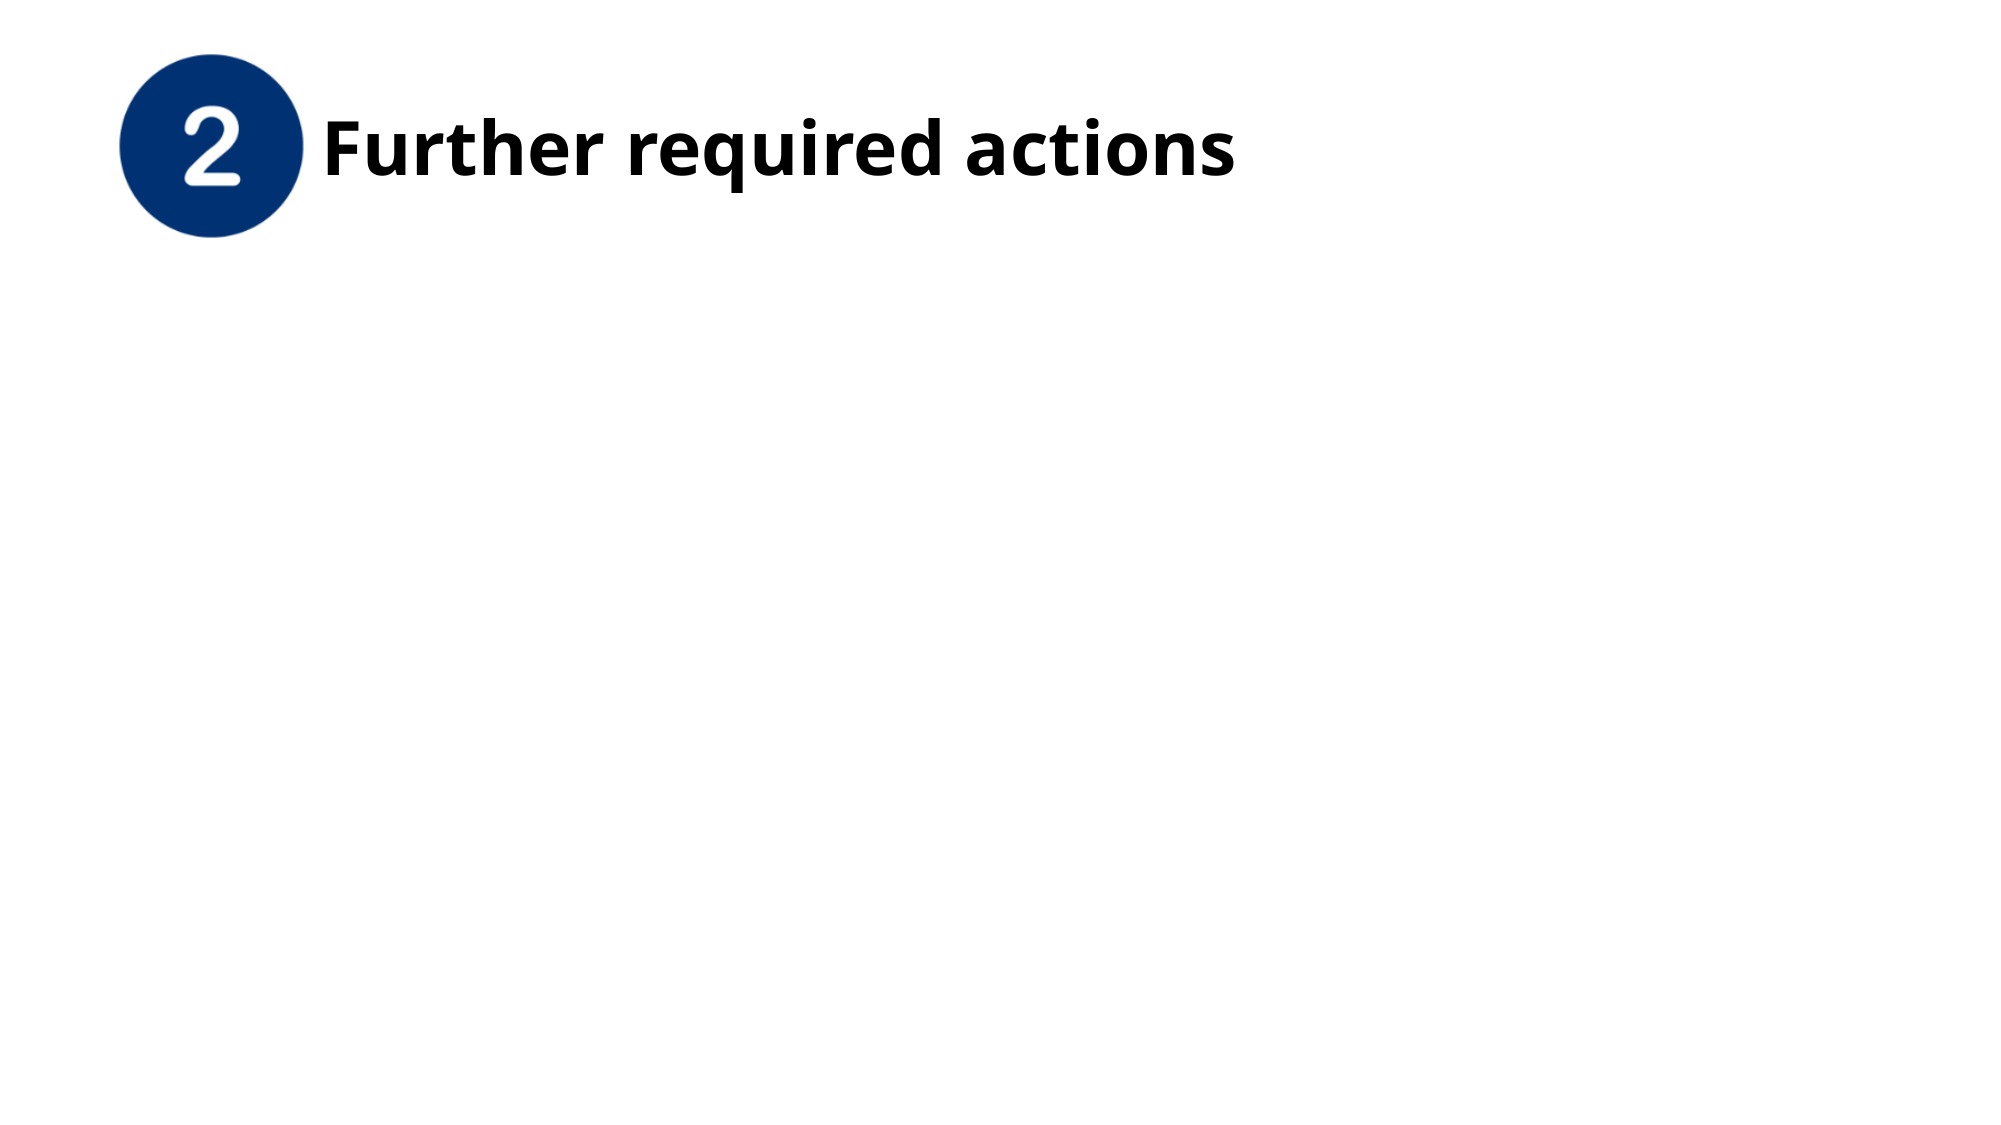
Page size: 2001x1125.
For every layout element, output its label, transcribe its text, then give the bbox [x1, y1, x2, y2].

picture [115, 52, 307, 250]
title Further required actions [307, 83, 1538, 220]
